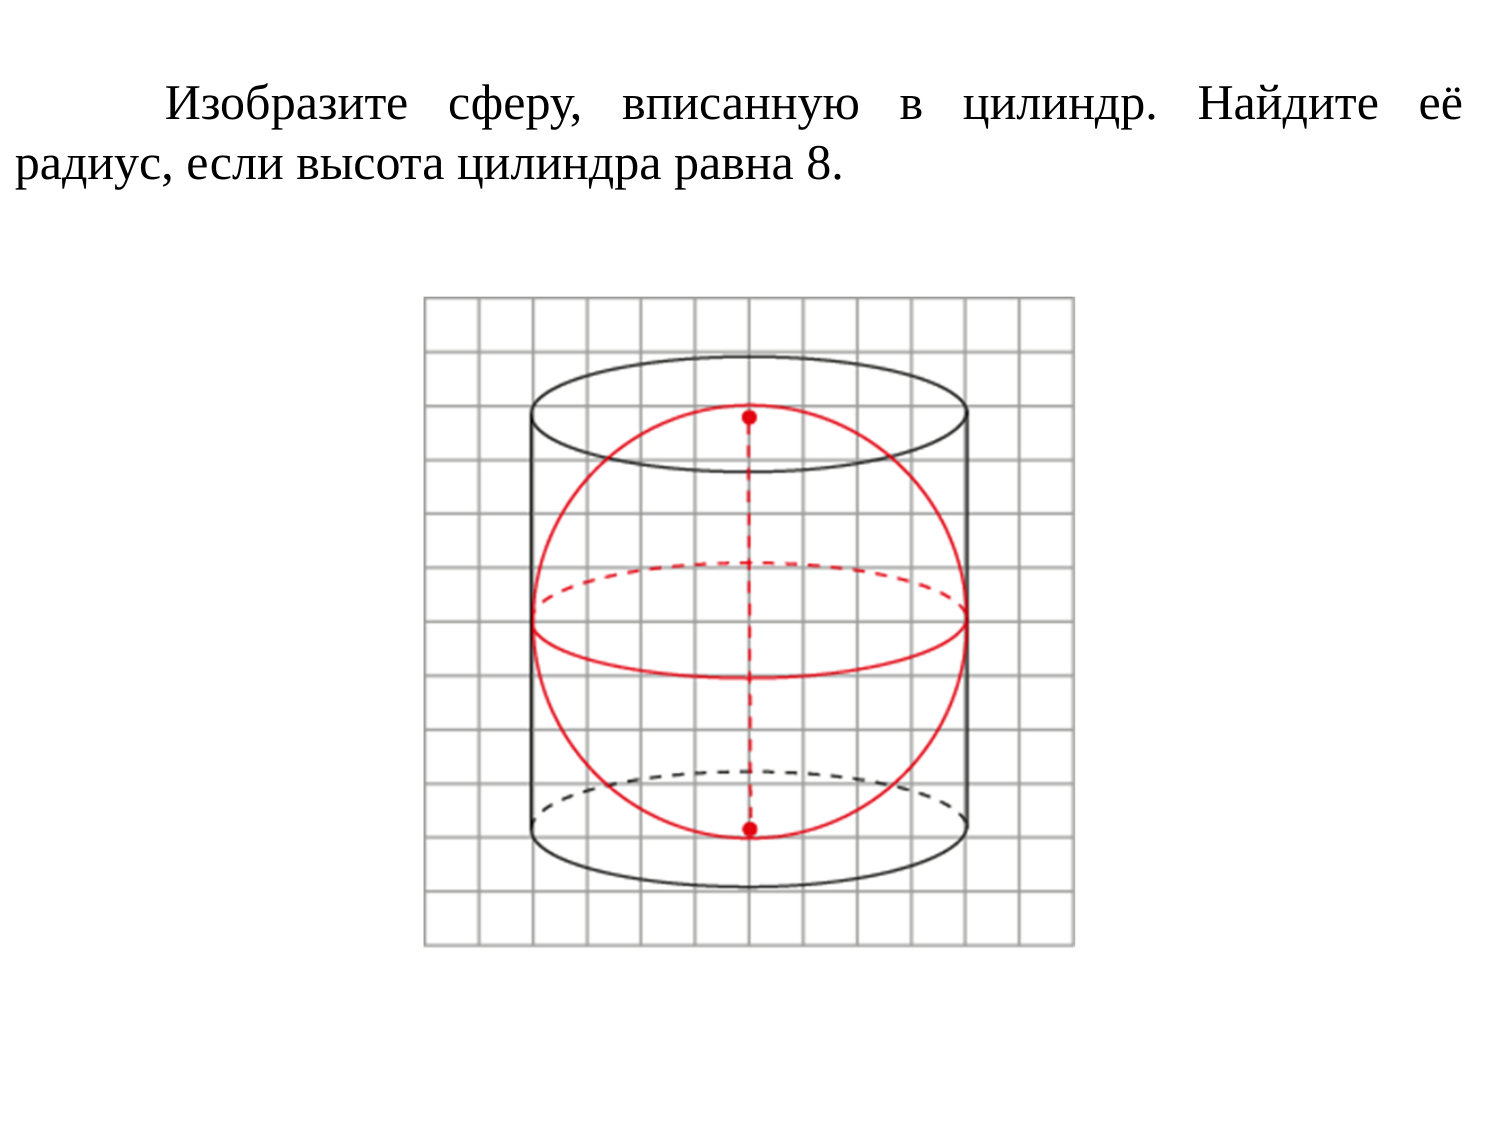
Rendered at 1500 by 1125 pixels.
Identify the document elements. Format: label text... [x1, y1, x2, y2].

picture [418, 290, 1082, 956]
text_box Изобразите сферу, вписанную в цилиндр. Найдите её радиус, если высота цилиндра равна 8. [0, 62, 1500, 198]
